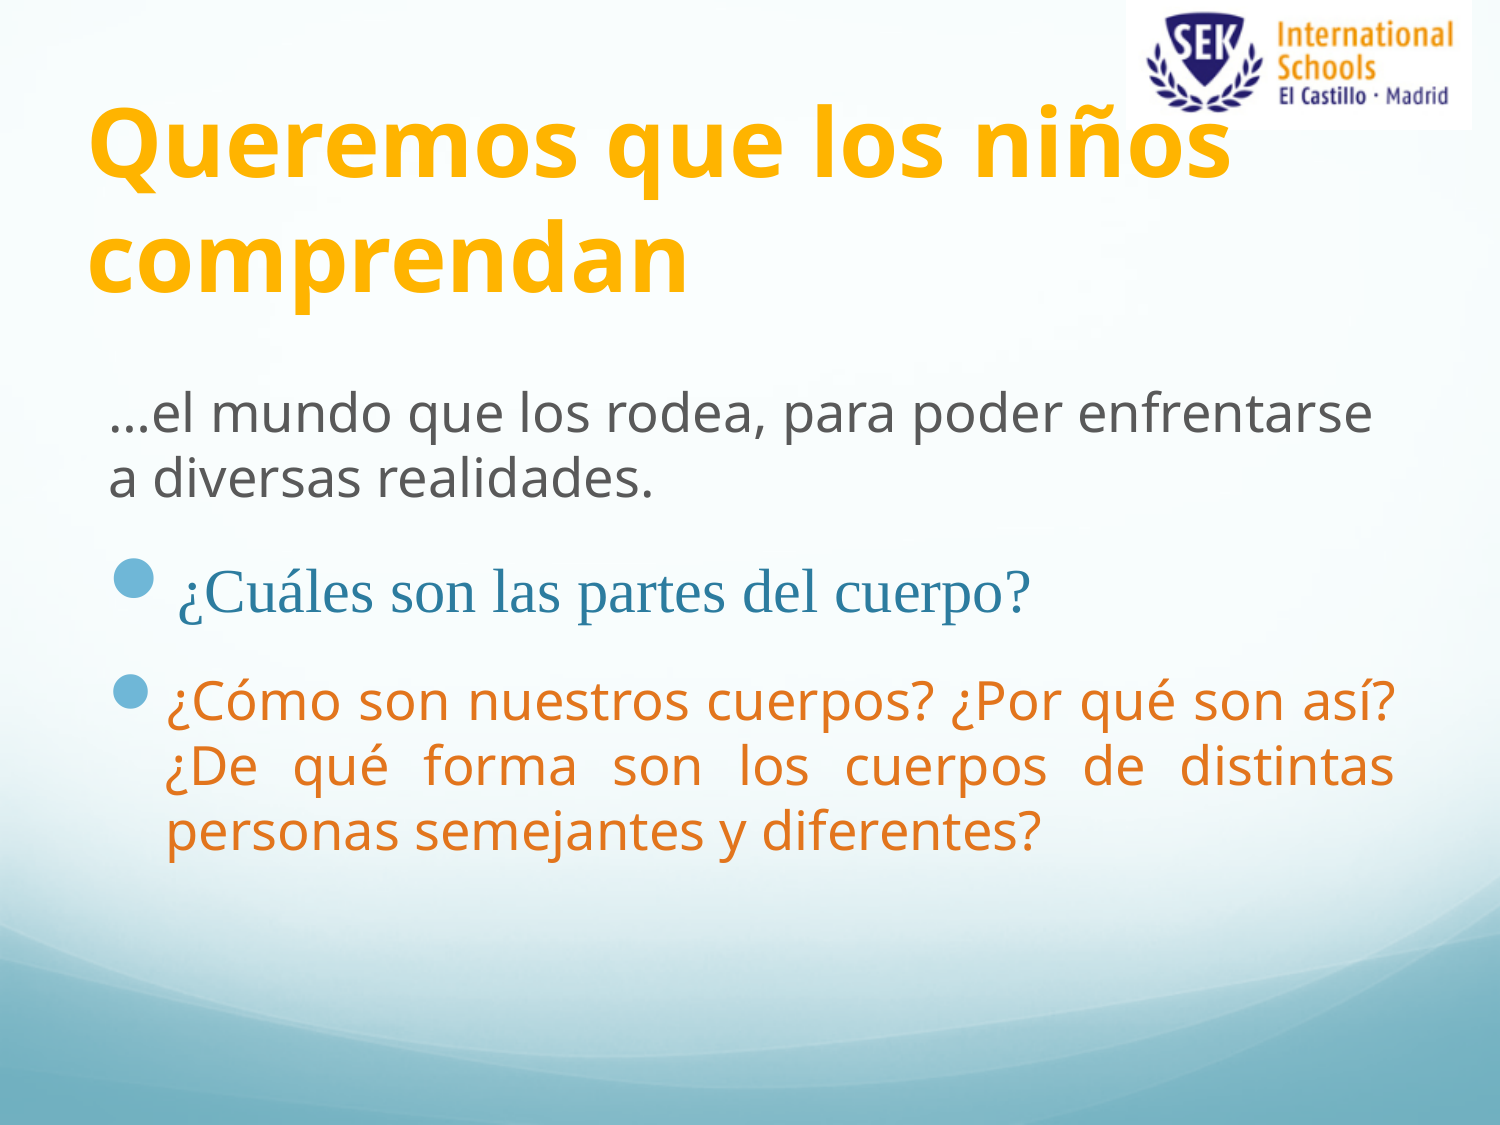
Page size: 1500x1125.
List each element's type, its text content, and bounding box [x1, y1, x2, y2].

picture [1125, 0, 1473, 130]
list …el mundo que los rodea, para poder enfrentarse a diversas realidades. ¿Cuáles son las partes del cuerpo? ¿Cómo son nuestros cuerpos? ¿Por qué son así? ¿De qué forma son los cuerpos de distintas personas semejantes y diferentes? [93, 370, 1413, 1083]
title Queremos que los niños comprendan [71, 100, 1391, 320]
